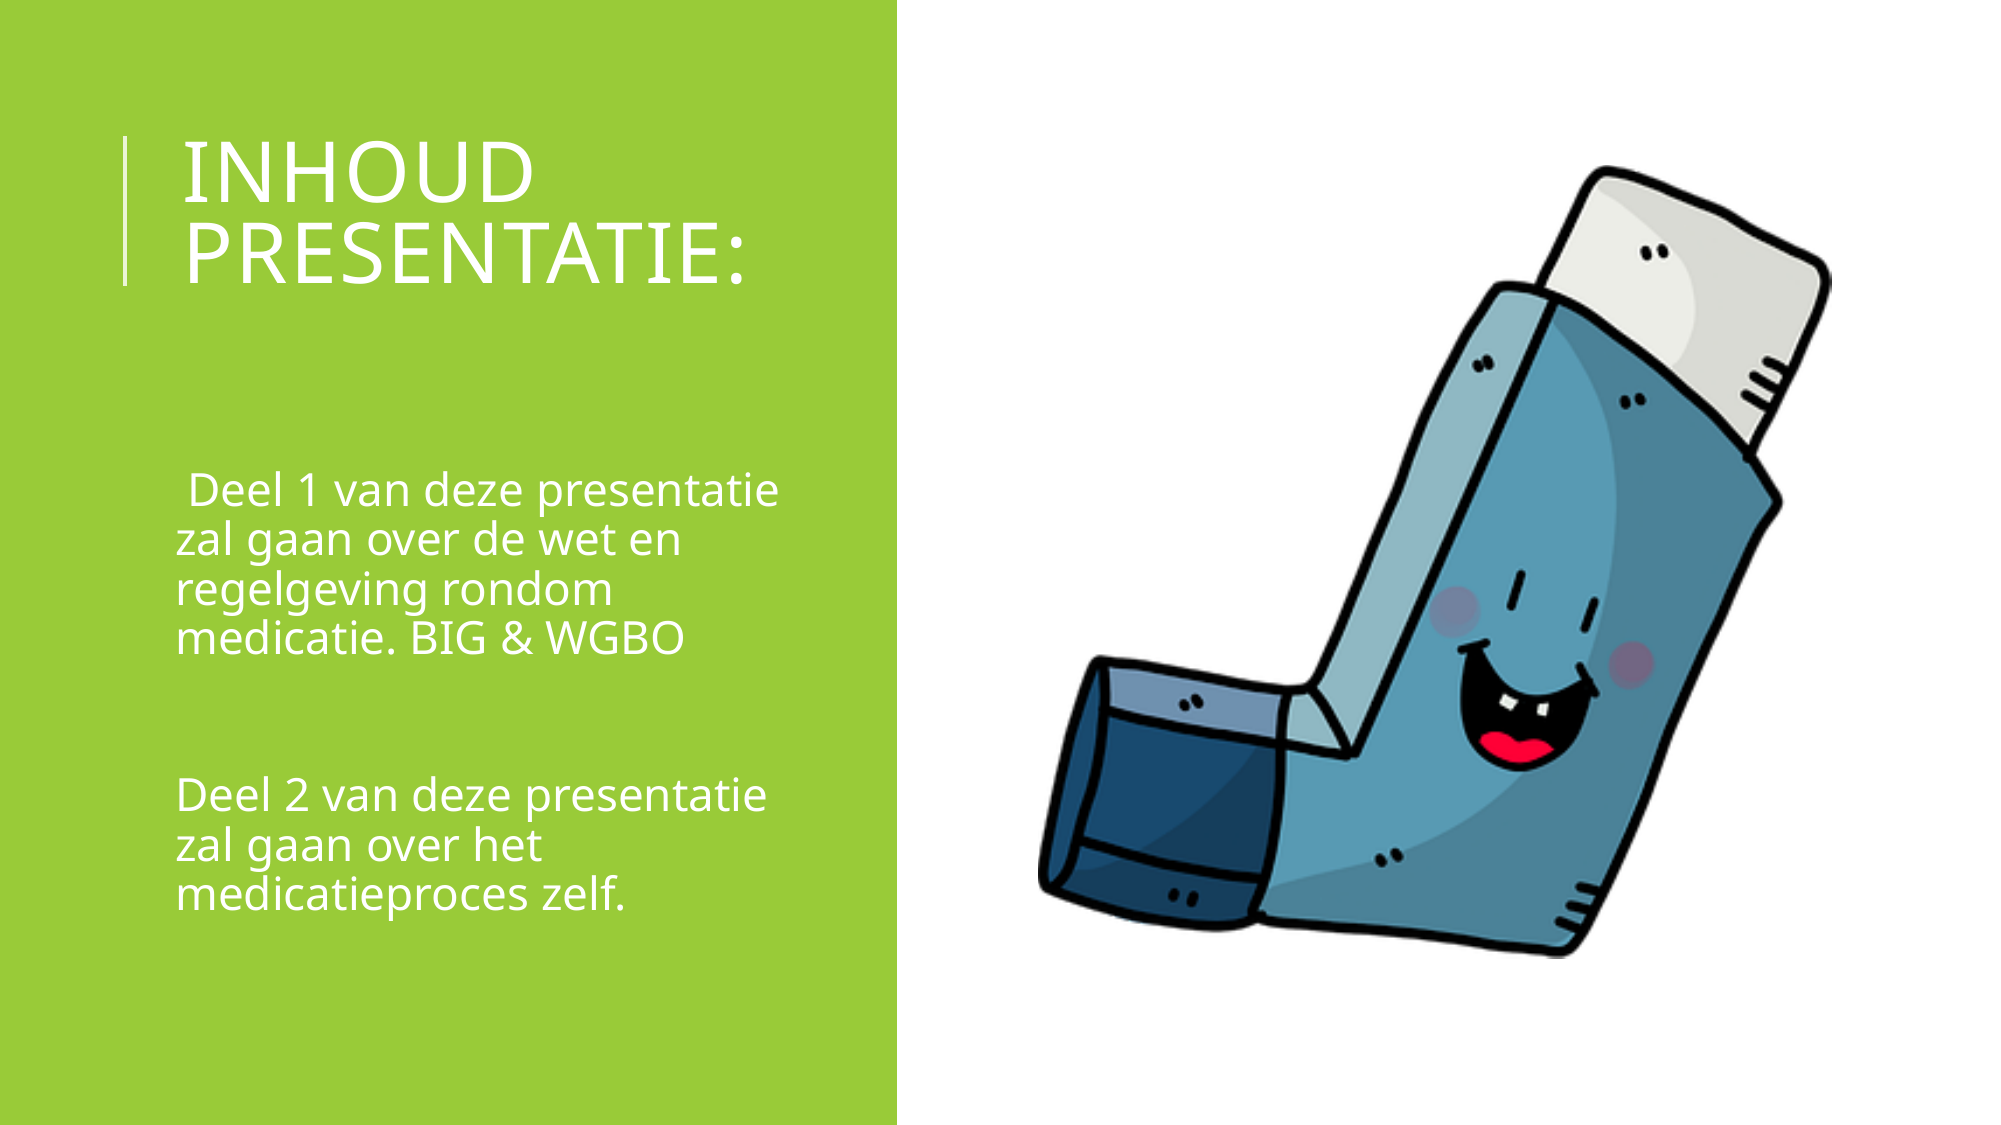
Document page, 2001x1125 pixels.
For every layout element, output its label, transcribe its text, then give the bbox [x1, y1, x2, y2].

list Deel 1 van deze presentatie zal gaan over de wet en regelgeving rondom medicatie. BIG & WGBO Deel 2 van deze presentatie zal gaan over het medicatieproces zelf. [168, 375, 790, 1020]
text_box [0, 0, 898, 1125]
title Inhoud presentatie: [168, 96, 788, 342]
picture [1038, 165, 1833, 960]
